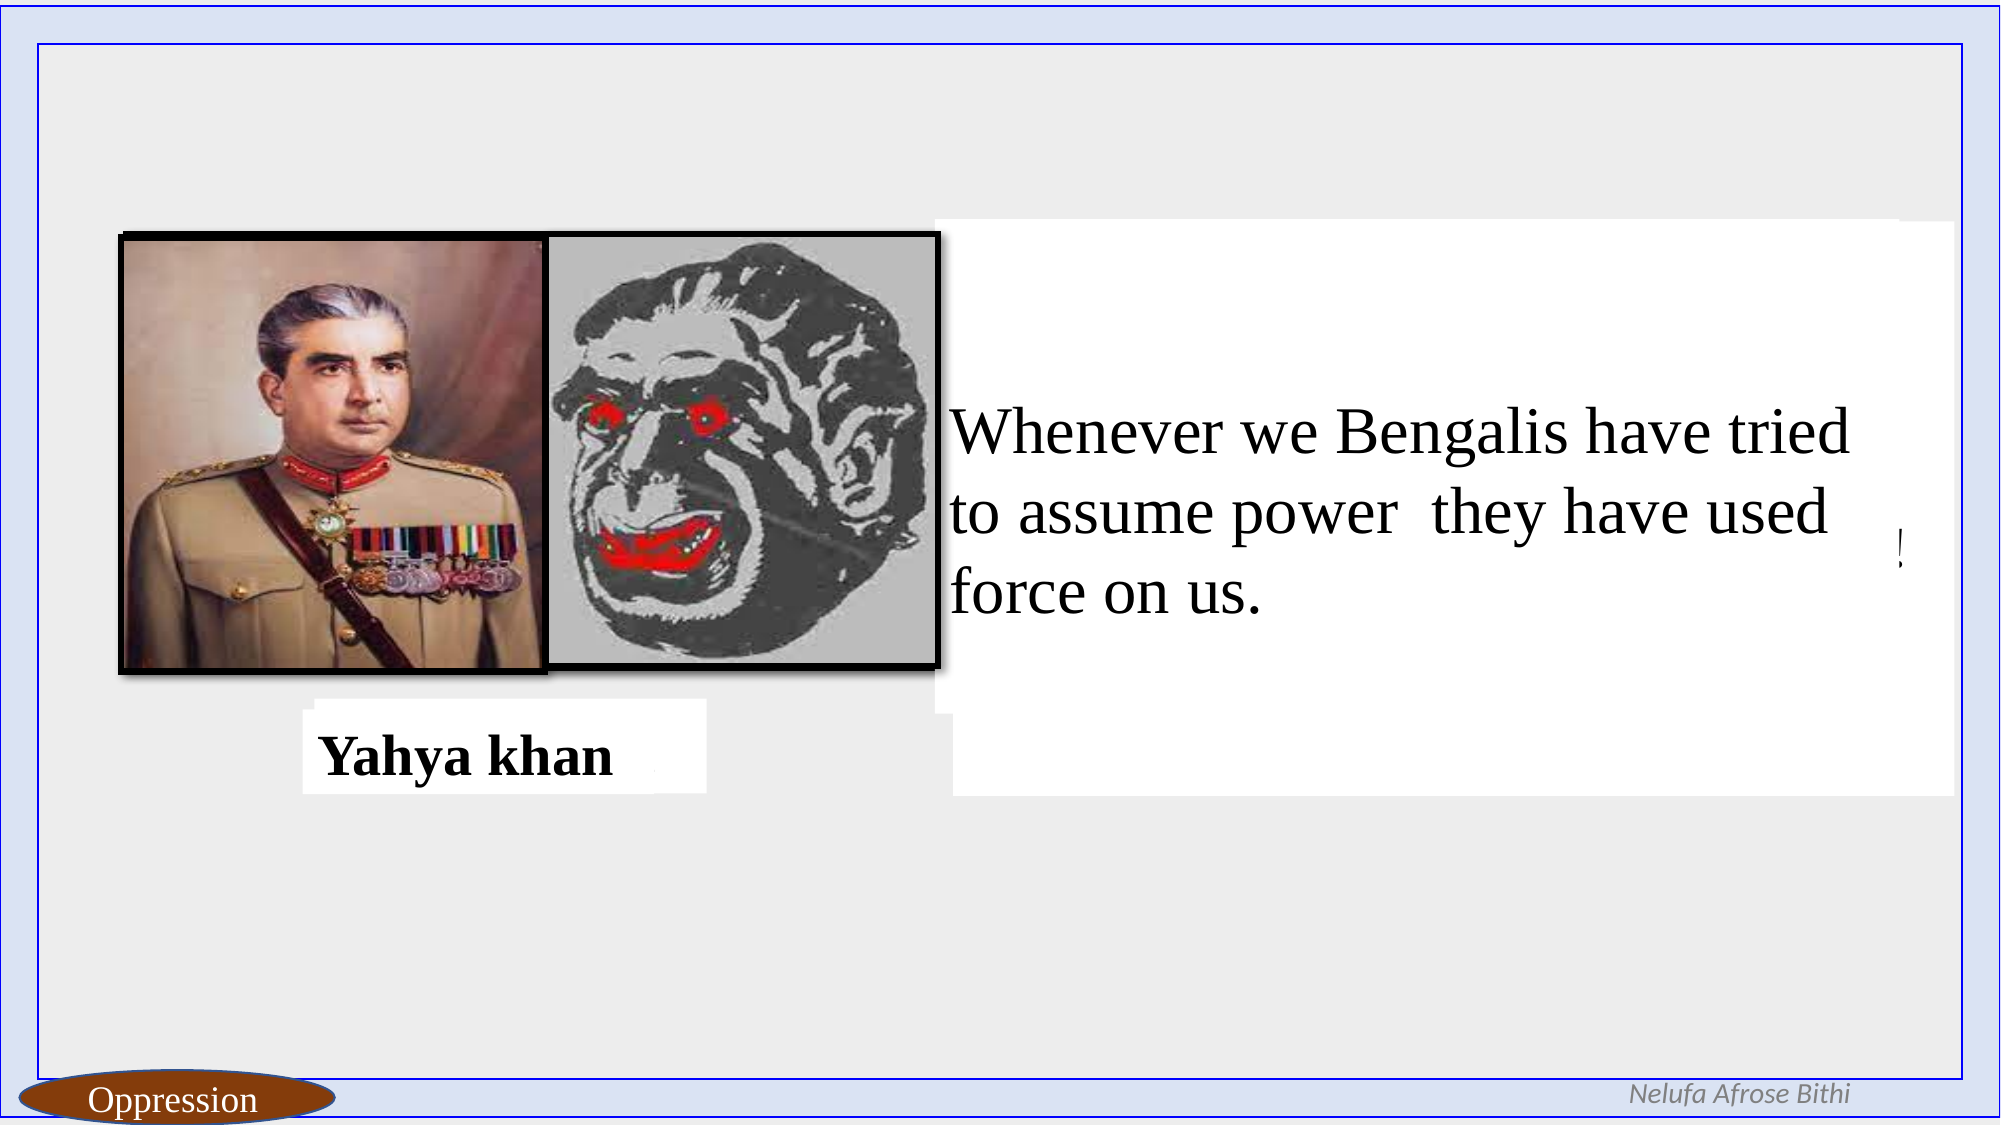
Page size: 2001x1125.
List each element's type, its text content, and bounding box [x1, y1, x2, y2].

text_box Ayub Khan [314, 698, 707, 794]
picture [123, 236, 935, 669]
text_box He has put all the blame on Bangabhau. He has even blamed the Bengali people! [953, 221, 1955, 796]
text_box Yahya khan [302, 709, 655, 795]
text_box Whenever we Bengalis have tried to assume power they have used force on us. [934, 219, 1900, 714]
text_box Oppression [18, 1069, 336, 1125]
